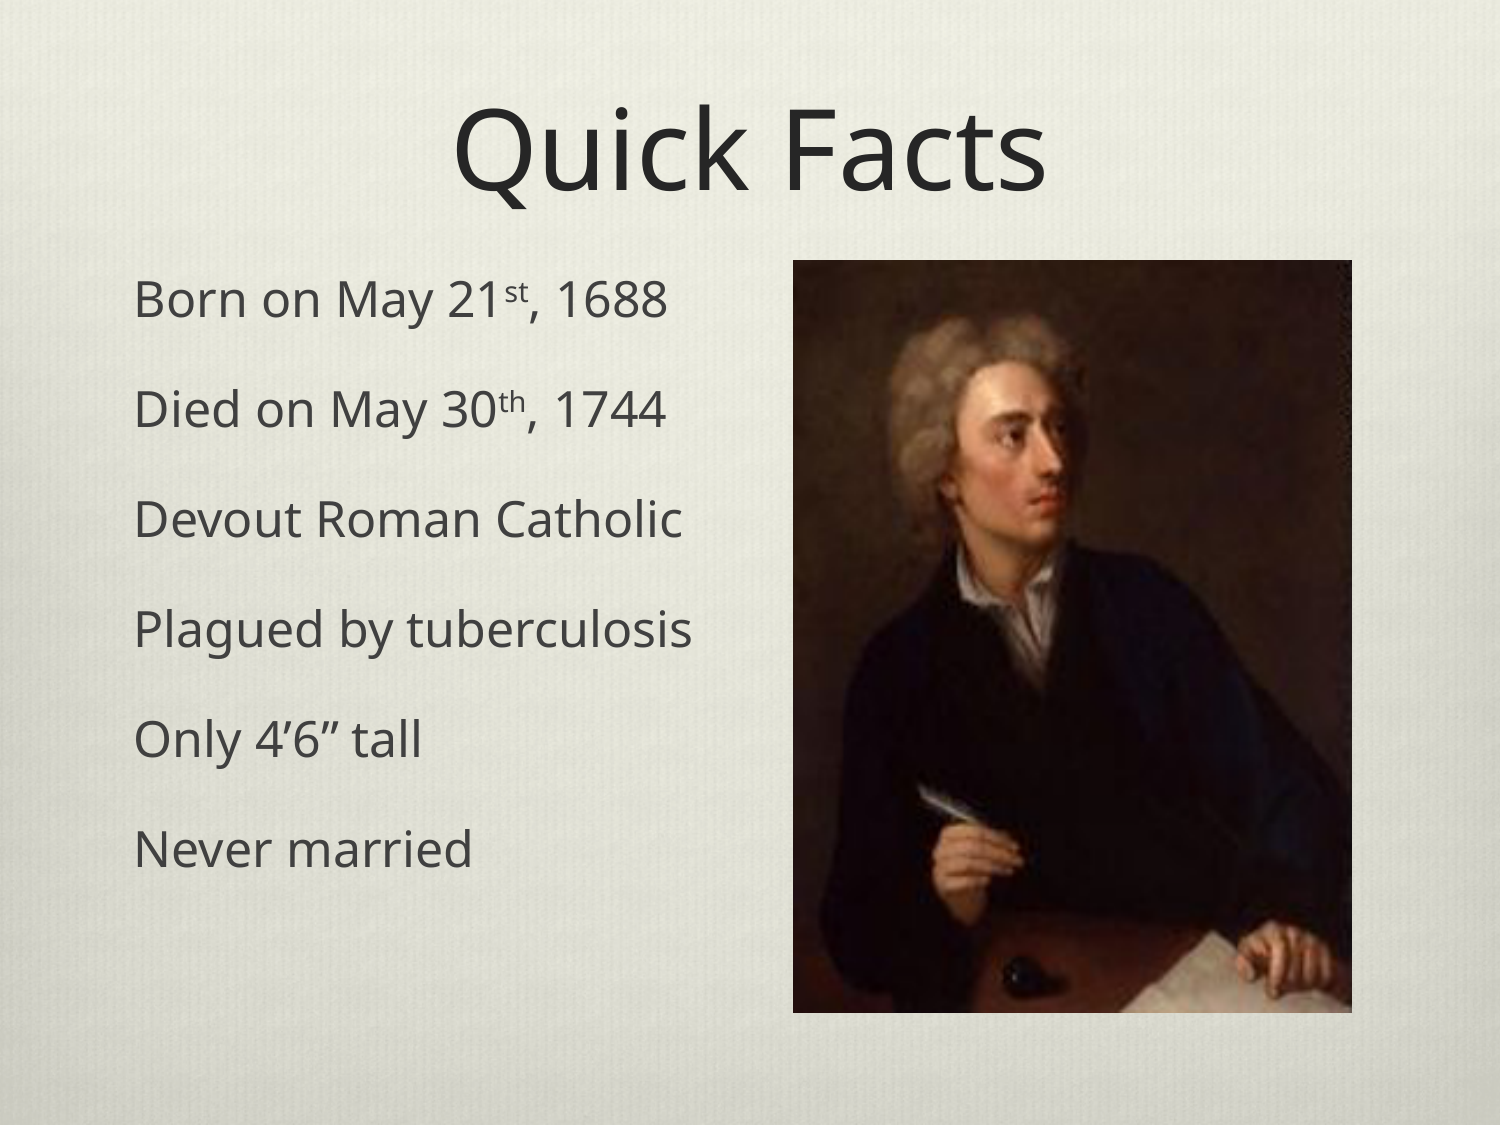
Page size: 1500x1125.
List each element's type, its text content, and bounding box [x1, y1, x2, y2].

title Quick Facts [119, 51, 1381, 240]
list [761, 259, 1383, 1014]
list Born on May 21st, 1688 Died on May 30th, 1744 Devout Roman Catholic Plagued by tuberculosis Only 4’6” tall Never married [118, 260, 739, 1013]
